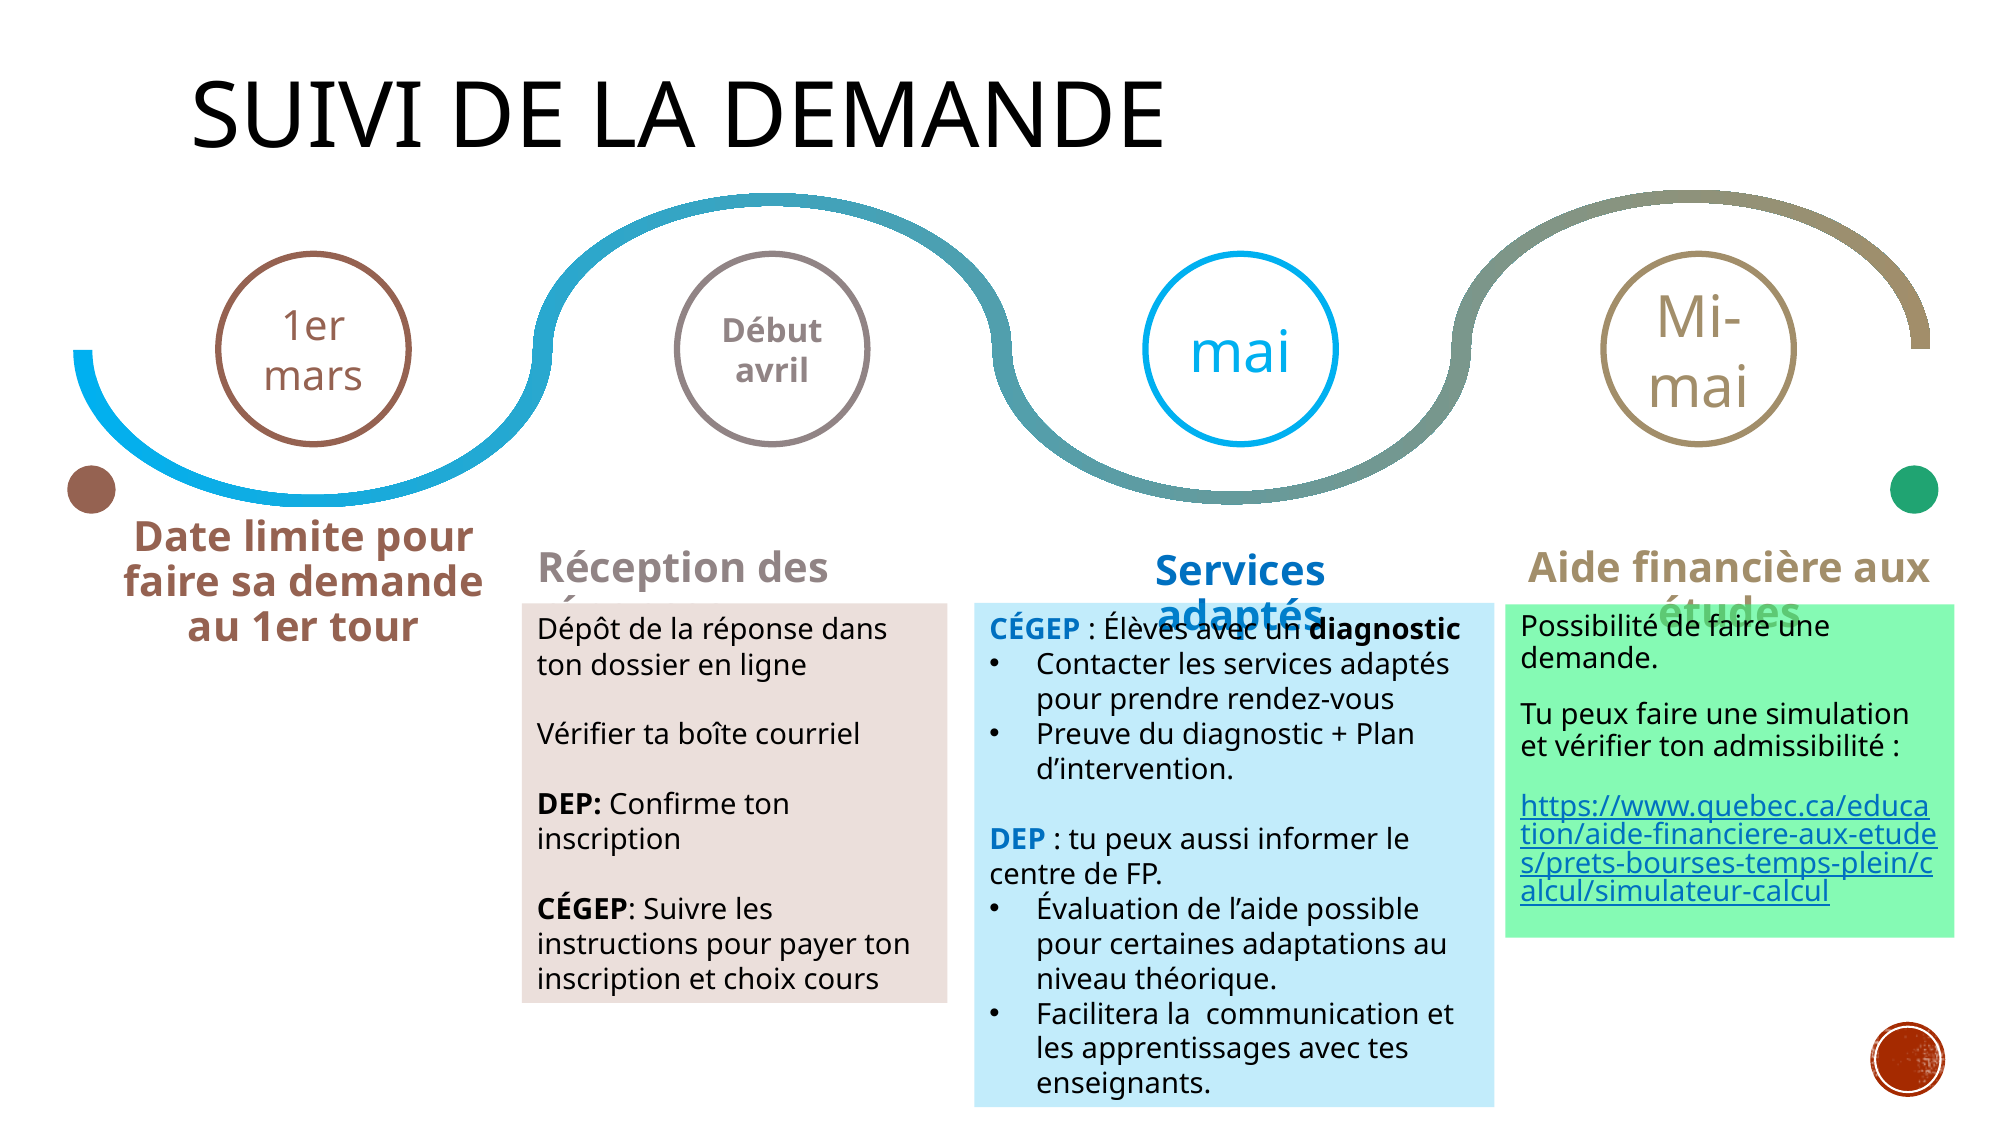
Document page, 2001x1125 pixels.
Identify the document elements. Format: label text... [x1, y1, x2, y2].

text_box mai [1144, 252, 1337, 446]
title Suivi de la demande [175, 32, 1828, 191]
text_box [1895, 470, 1934, 509]
text_box Mi-mai [1602, 252, 1795, 446]
list Réception des réponses [522, 538, 973, 589]
list Aide financière aux études [1469, 539, 1991, 589]
text_box 1er mars [217, 252, 410, 446]
text_box CÉGEP : Élèves avec un diagnostic Contacter les services adaptés pour prendre rendez-vous Preuve du diagnostic + Plan d’intervention. DEP : tu peux aussi informer le centre de FP. Évaluation de l’aide possible pour certaines adaptations au niveau théorique. Facilitera la communication et les apprentissages avec tes enseignants. [974, 602, 1495, 1108]
text_box [72, 191, 1932, 508]
text_box Dépôt de la réponse dans ton dossier en ligne Vérifier ta boîte courriel DEP: Confirme ton inscription CÉGEP: Suivre les instructions pour payer ton inscription et choix cours [521, 603, 948, 1003]
list Date limite pour faire sa demande au 1er tour [107, 508, 501, 641]
list Possibilité de faire une demande. Tu peux faire une simulation et vérifier ton admissibilité : https://www.quebec.ca/education/aide-financiere-aux-etudes/prets-bourses-temps-plein/calcul/simulateur-calcul [1505, 604, 1955, 938]
text_box Début avril [675, 252, 869, 446]
text_box [72, 470, 111, 509]
list Services adaptés [1072, 542, 1410, 585]
